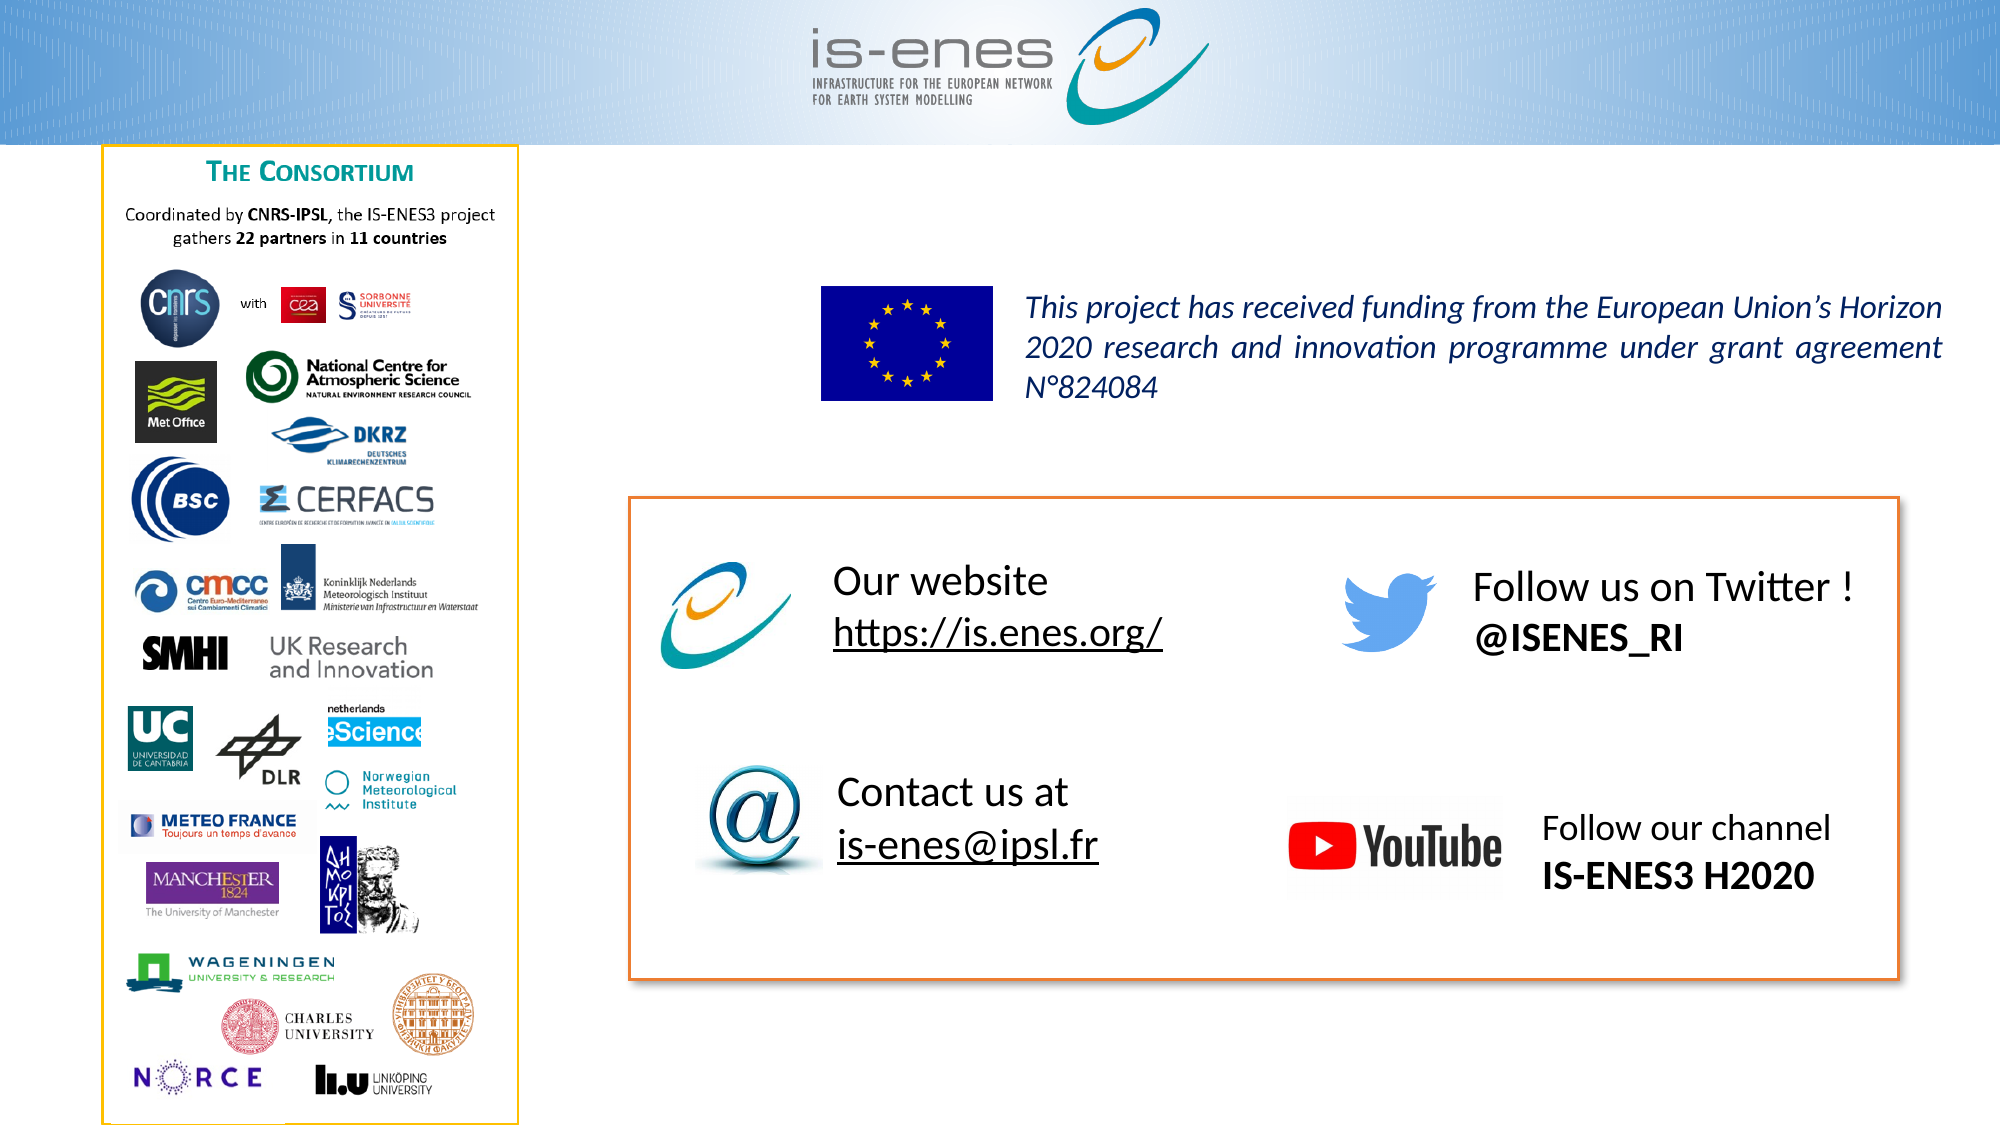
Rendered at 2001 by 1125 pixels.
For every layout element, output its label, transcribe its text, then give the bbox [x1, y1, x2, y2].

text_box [629, 497, 1899, 980]
text_box [0, 0, 2000, 145]
picture [821, 286, 994, 401]
text_box This project has received funding from the European Union’s Horizon 2020 research and innovation programme under grant agreement N°824084 [1009, 277, 1960, 413]
picture [101, 141, 519, 1125]
picture [813, 7, 1209, 125]
